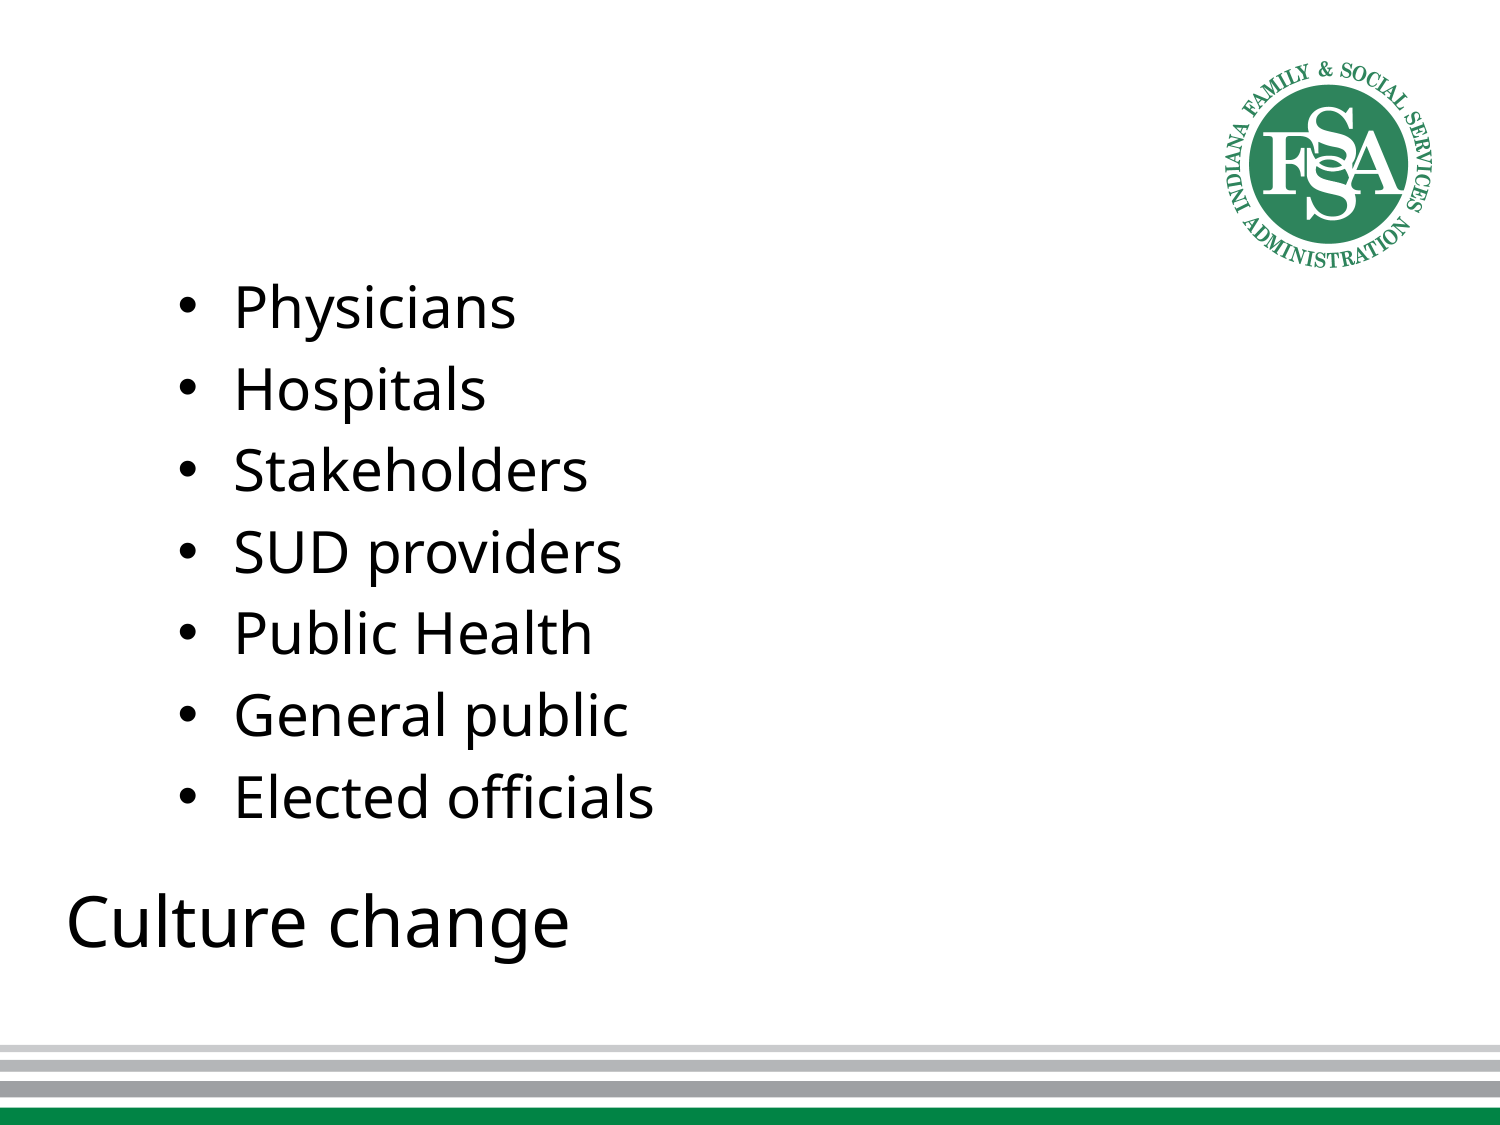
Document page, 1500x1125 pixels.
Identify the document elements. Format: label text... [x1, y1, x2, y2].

list Physicians Hospitals Stakeholders SUD providers Public Health General public Elected officials [162, 262, 1425, 880]
title Culture change [50, 825, 1075, 1013]
picture [0, 0, 1500, 1125]
